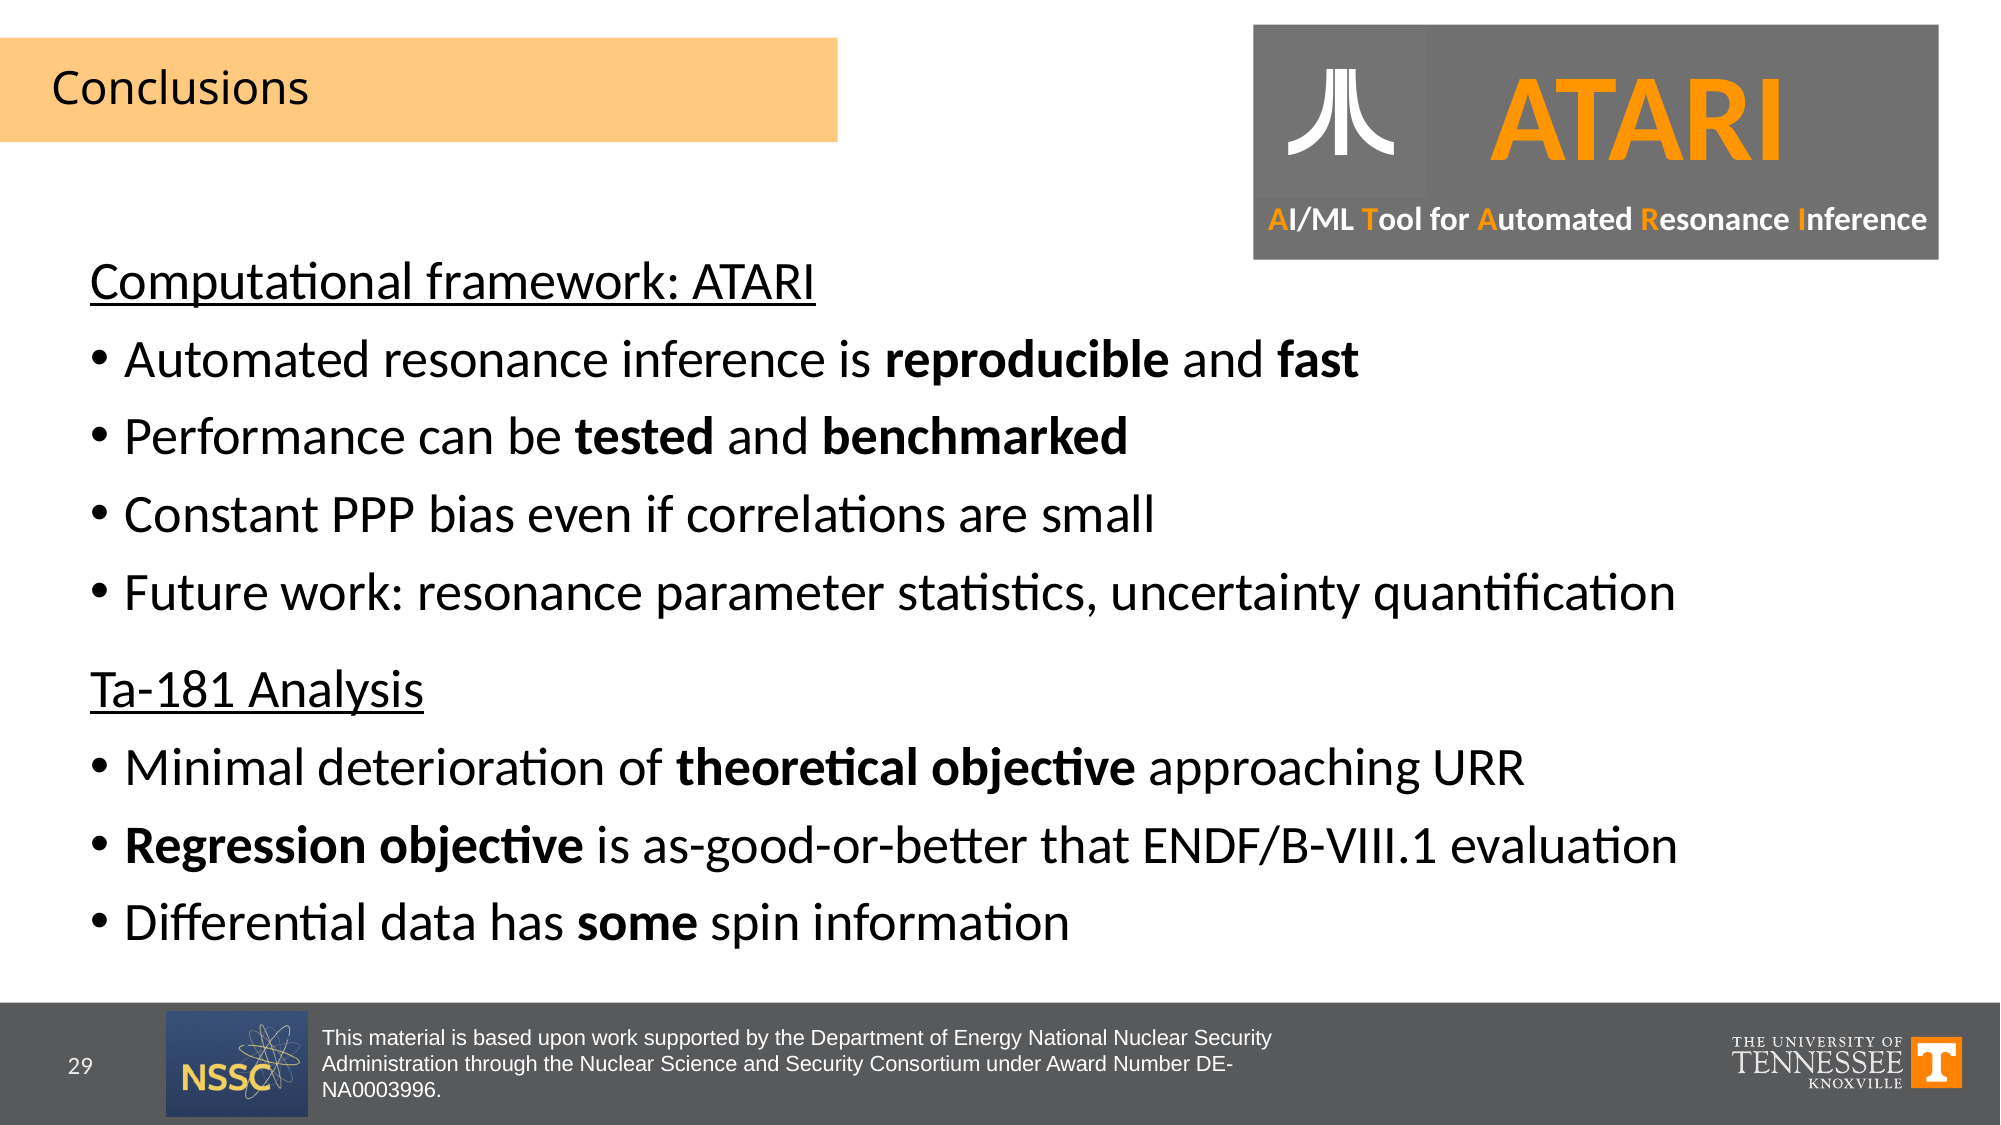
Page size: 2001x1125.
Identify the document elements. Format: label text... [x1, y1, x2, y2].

picture [1255, 26, 1427, 198]
text_box ATARI [1427, 28, 1884, 194]
text_box AI/ML Tool for Automated Resonance Inference [1253, 189, 1962, 245]
slide_number 29 [37, 1042, 109, 1088]
picture [166, 1011, 308, 1117]
list Computational framework: ATARI Automated resonance inference is reproducible and fast Performance can be tested and benchmarked Constant PPP bias even if correlations are small Future work: resonance parameter statistics, uncertainty quantification Ta-181 Analysis Minimal deterioration of theoretical objective approaching URR Regression objective is as-good-or-better that ENDF/B-VIII.1 evaluation Differential data has some spin information [75, 245, 1925, 966]
title Conclusions [0, 37, 838, 143]
text_box [1252, 24, 1940, 261]
text_box This material is based upon work supported by the Department of Energy National Nuclear Security Administration through the Nuclear Science and Security Consortium under Award Number DE-NA0003996. [308, 1016, 1297, 1110]
